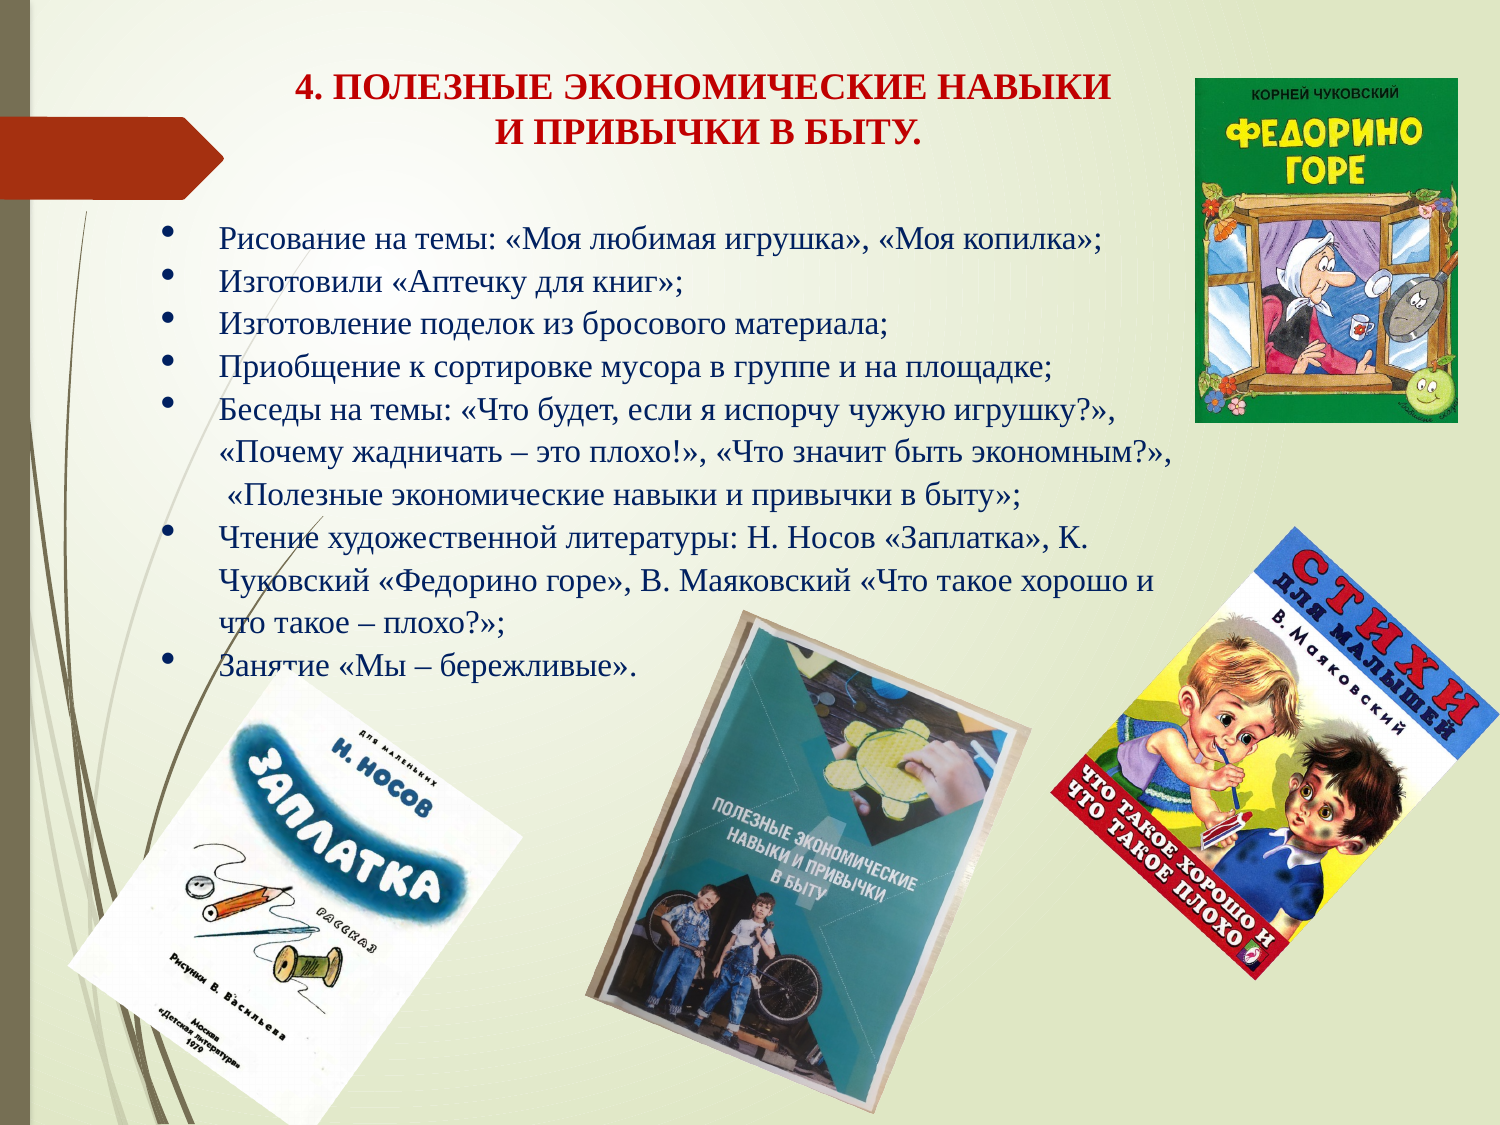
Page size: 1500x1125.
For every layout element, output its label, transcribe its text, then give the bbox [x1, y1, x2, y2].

picture [68, 665, 522, 1125]
text_box Рисование на темы: «Моя любимая игрушка», «Моя копилка»; Изготовили «Аптечку для книг»; Изготовление поделок из бросового материала; Приобщение к сортировке мусора в группе и на площадке; Беседы на темы: «Что будет, если я испорчу чужую игрушку?», «Почему жадничать – это плохо!», «Что значит быть экономным?», «Полезные экономические навыки и привычки в быту»; Чтение художественной литературы: Н. Носов «Заплатка», К. Чуковский «Федорино горе», В. Маяковский «Что такое хорошо и что такое – плохо?»; Занятие «Мы – бережливые». [147, 205, 1196, 817]
text_box 4. ПОЛЕЗНЫЕ ЭКОНОМИЧЕСКИЕ НАВЫКИ И ПРИВЫЧКИ В БЫТУ. [253, 54, 1164, 205]
picture [1195, 77, 1458, 423]
picture [1050, 527, 1499, 980]
picture [585, 653, 995, 1114]
